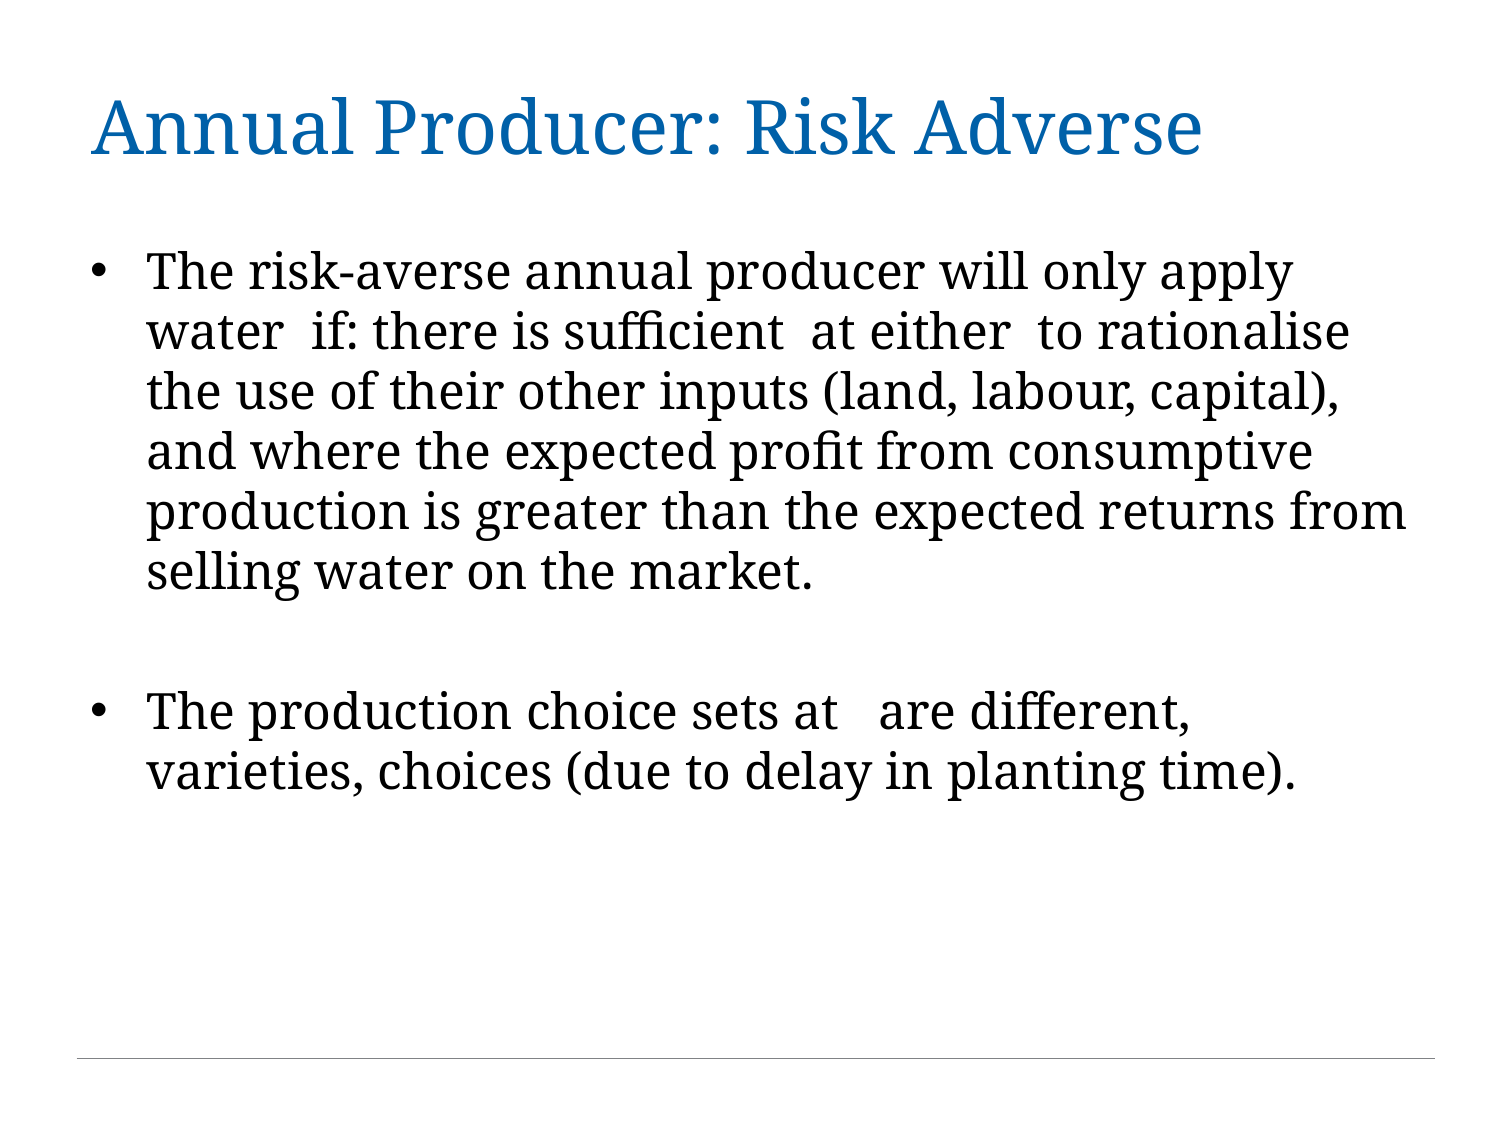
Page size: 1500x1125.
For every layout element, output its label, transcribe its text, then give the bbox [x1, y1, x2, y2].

title Annual Producer: Risk Adverse [76, 54, 1427, 194]
